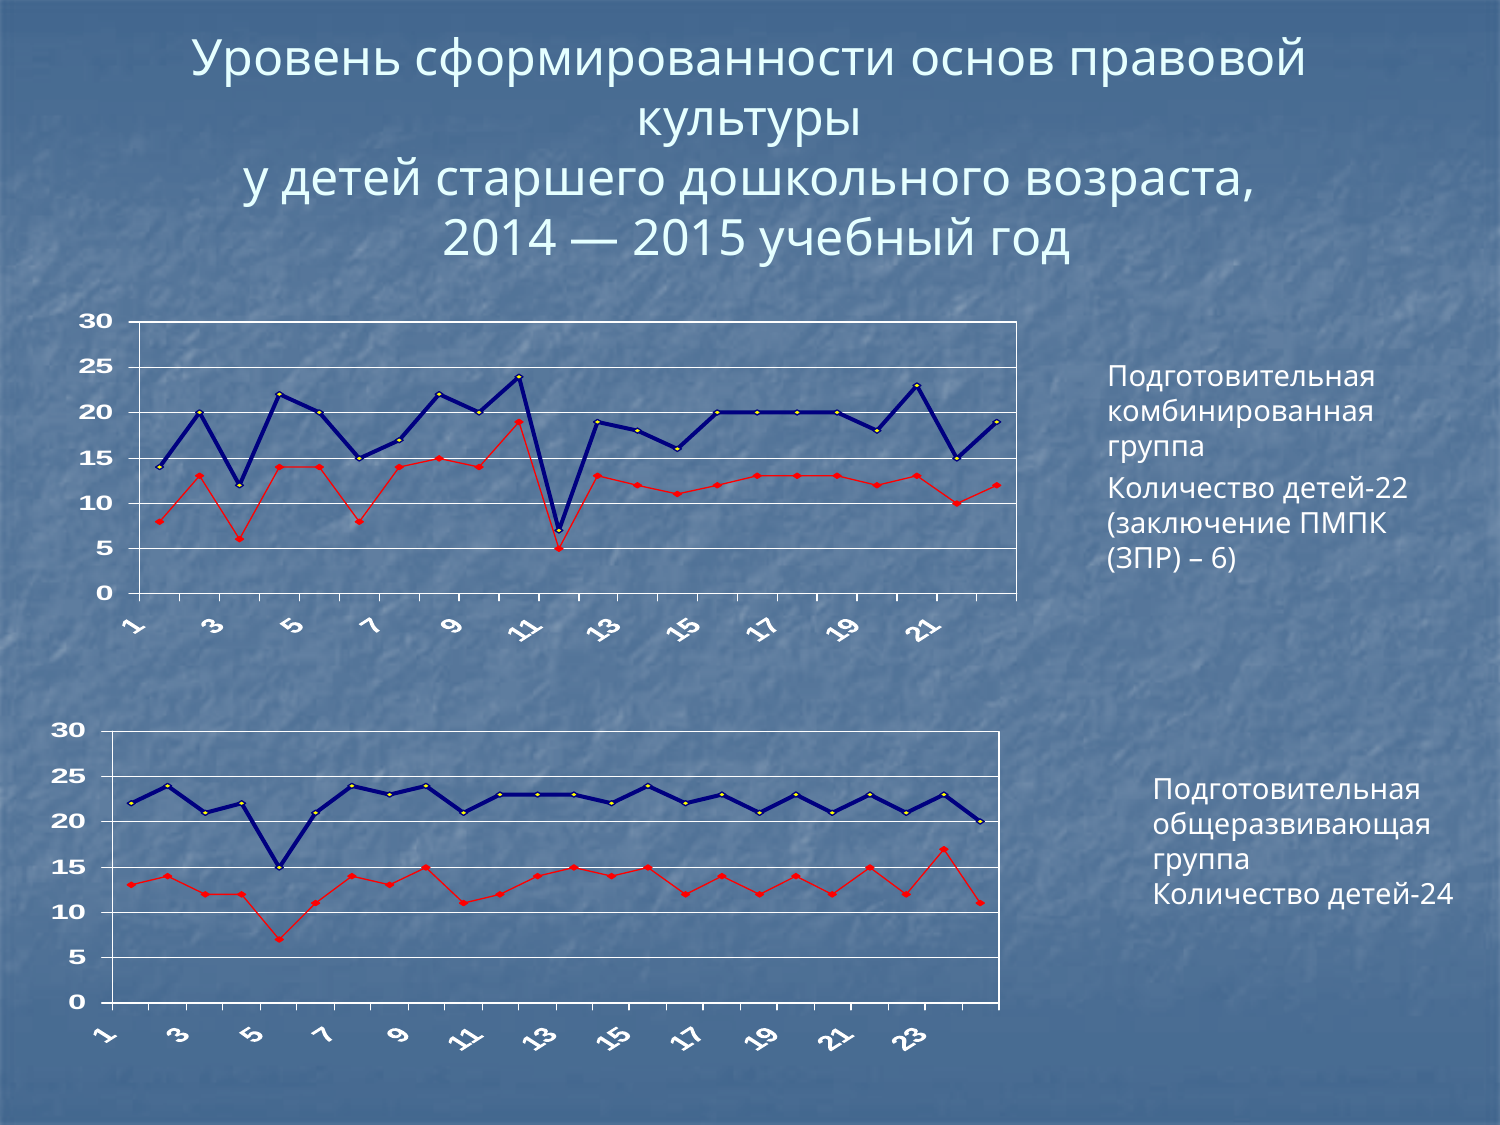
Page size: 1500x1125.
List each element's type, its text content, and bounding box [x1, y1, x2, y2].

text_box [24, 699, 1188, 1076]
text_box Подготовительная общеразвивающая группа Количество детей-24 [1191, 762, 1475, 918]
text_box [52, 290, 1204, 667]
text_box Подготовительная комбинированная группа Количество детей-22 (заключение ПМПК (ЗПР) – 6) [1207, 350, 1475, 583]
title Уровень сформированности основ правовой культуры у детей старшего дошкольного возраста, 2014 — 2015 учебный год [75, 47, 1425, 303]
